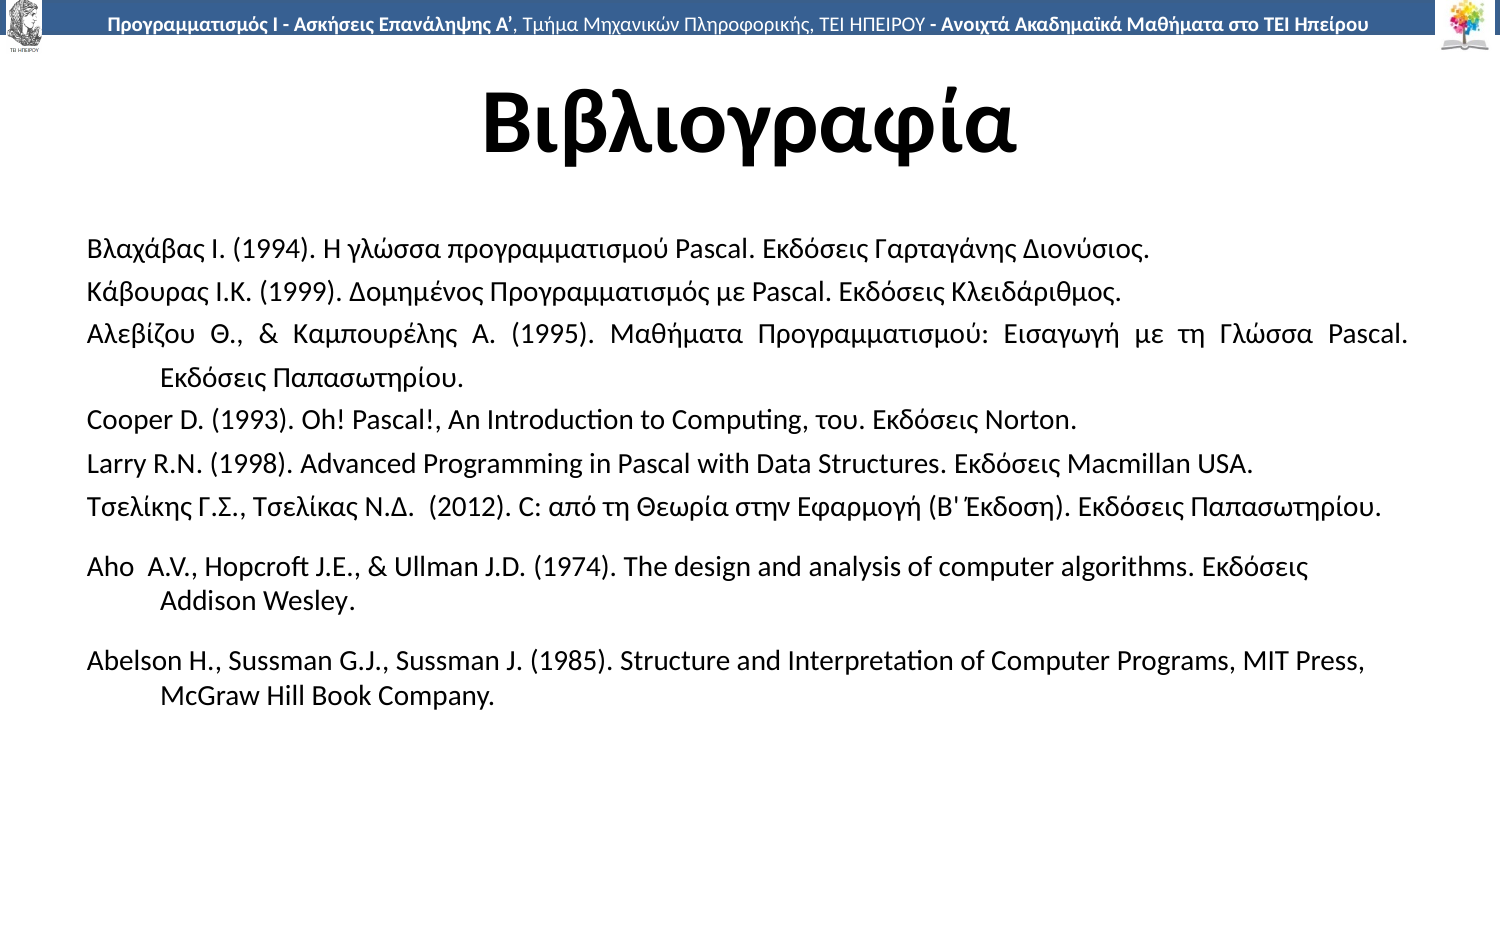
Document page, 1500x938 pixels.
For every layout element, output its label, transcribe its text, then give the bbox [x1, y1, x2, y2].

title Βιβλιογραφία [75, 37, 1425, 194]
picture [6, 0, 42, 54]
picture [1435, 0, 1495, 52]
list Βλαχάβας Ι. (1994). Η γλώσσα προγραμματισμού Pascal. Εκδόσεις Γαρταγάνης Διονύσιος. Κάβουρας Ι.Κ. (1999). Δομημένος Προγραμματισμός με Pascal. Εκδόσεις Κλειδάριθμος. Αλεβίζου Θ., & Καμπουρέλης Α. (1995). Μαθήματα Προγραμματισμού: Εισαγωγή με τη Γλώσσα Pascal. Εκδόσεις Παπασωτηρίου. Cooper D. (1993). Oh! Pascal!, An Introduction to Computing, του. Εκδόσεις Norton. Larry R.N. (1998). Advanced Programming in Pascal with Data Structures. Εκδόσεις Macmillan USA. Τσελίκης Γ.Σ., Τσελίκας Ν.Δ. (2012). C: από τη Θεωρία στην Εφαρμογή (B' Έκδοση). Εκδόσεις Παπασωτηρίου. Aho A.V., Hopcroft J.E., & Ullman J.D. (1974). The design and analysis of computer algorithms. Εκδόσεις Addison Wesley. Abelson Η., Sussman G.J., Sussman J. (1985). Structure and Interpretation of Computer Programs, MIT Press, McGraw Hill Book Company. [71, 213, 1424, 846]
